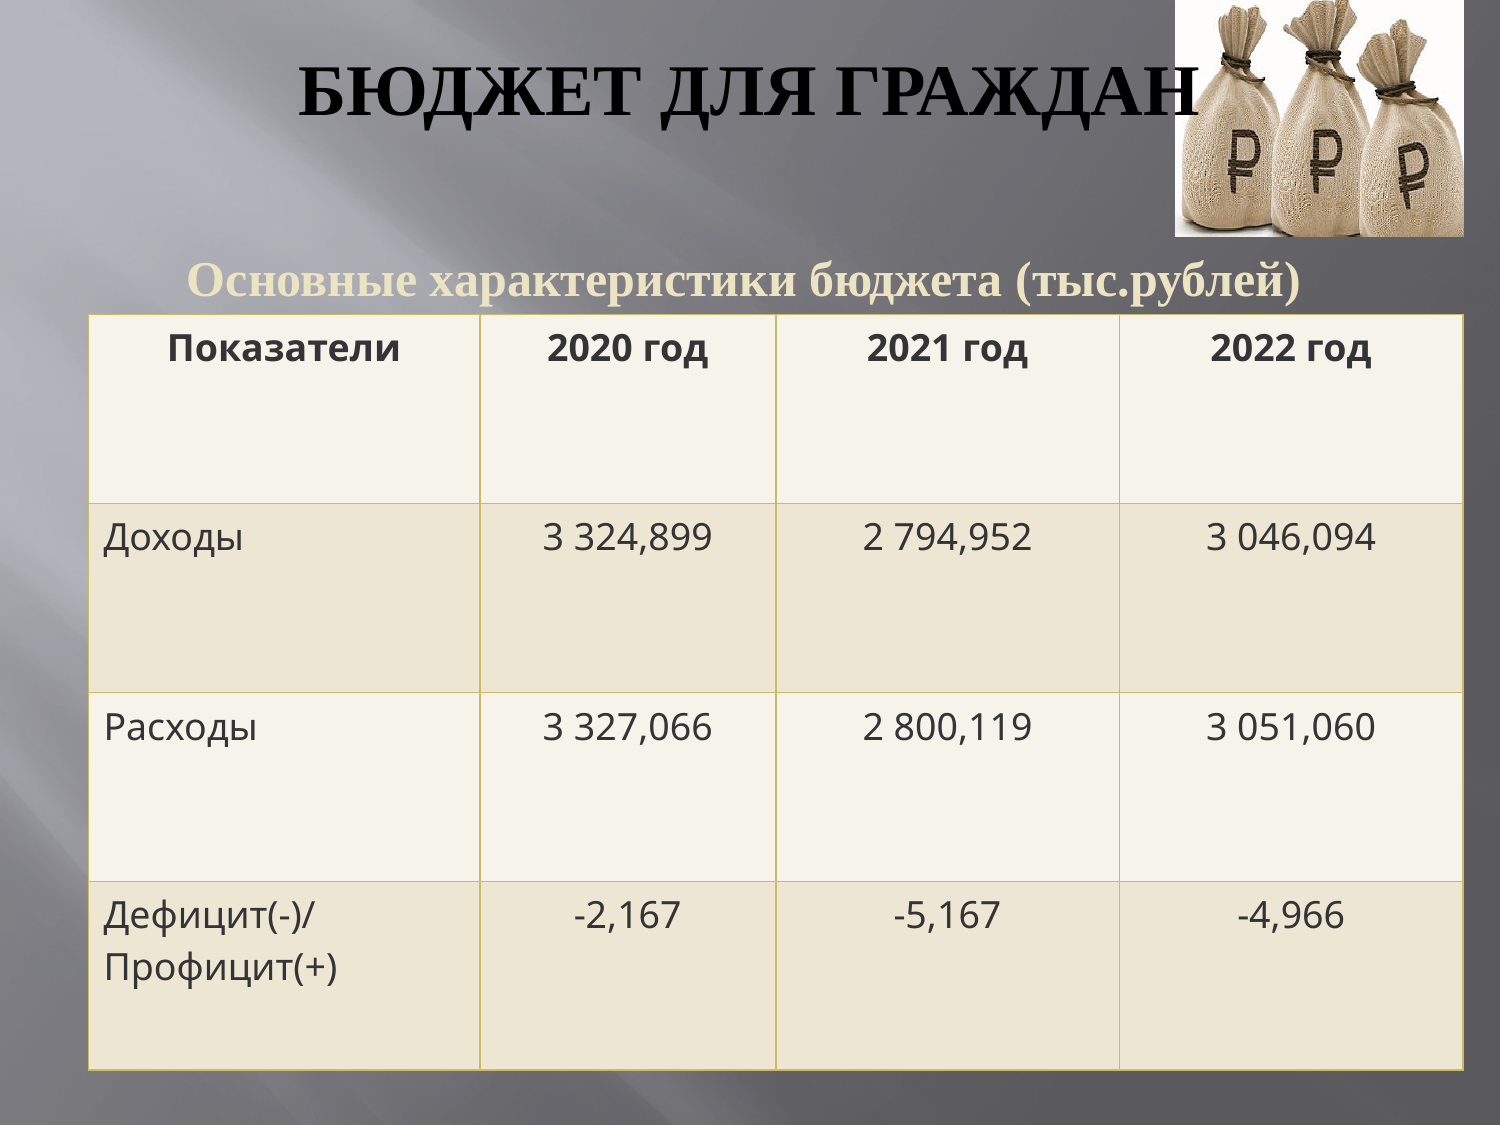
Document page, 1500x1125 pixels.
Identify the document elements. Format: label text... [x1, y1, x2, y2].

table_header 2020 год [481, 315, 775, 503]
table_header 2022 год [1120, 315, 1462, 503]
table_cell 3 324,899 [481, 504, 775, 692]
table_cell Дефицит(-)/ Профицит(+) [89, 882, 479, 1069]
table_cell -4,966 [1120, 882, 1462, 1069]
title БЮДЖЕТ ДЛЯ ГРАЖДАН [148, 42, 1174, 168]
table_cell -2,167 [481, 882, 775, 1069]
table_cell -5,167 [777, 882, 1119, 1069]
picture [1174, 0, 1464, 237]
table_cell Доходы [89, 504, 479, 692]
table_cell 3 051,060 [1120, 693, 1462, 881]
table_cell 3 327,066 [481, 693, 775, 881]
subtitle Основные характеристики бюджета (тыс.рублей) [17, 168, 1471, 1083]
table_cell 2 794,952 [777, 504, 1119, 692]
table_header Показатели [89, 315, 479, 503]
table_cell 3 046,094 [1120, 504, 1462, 692]
table_cell Расходы [89, 693, 479, 881]
table_header 2021 год [777, 315, 1119, 503]
table_cell 2 800,119 [777, 693, 1119, 881]
